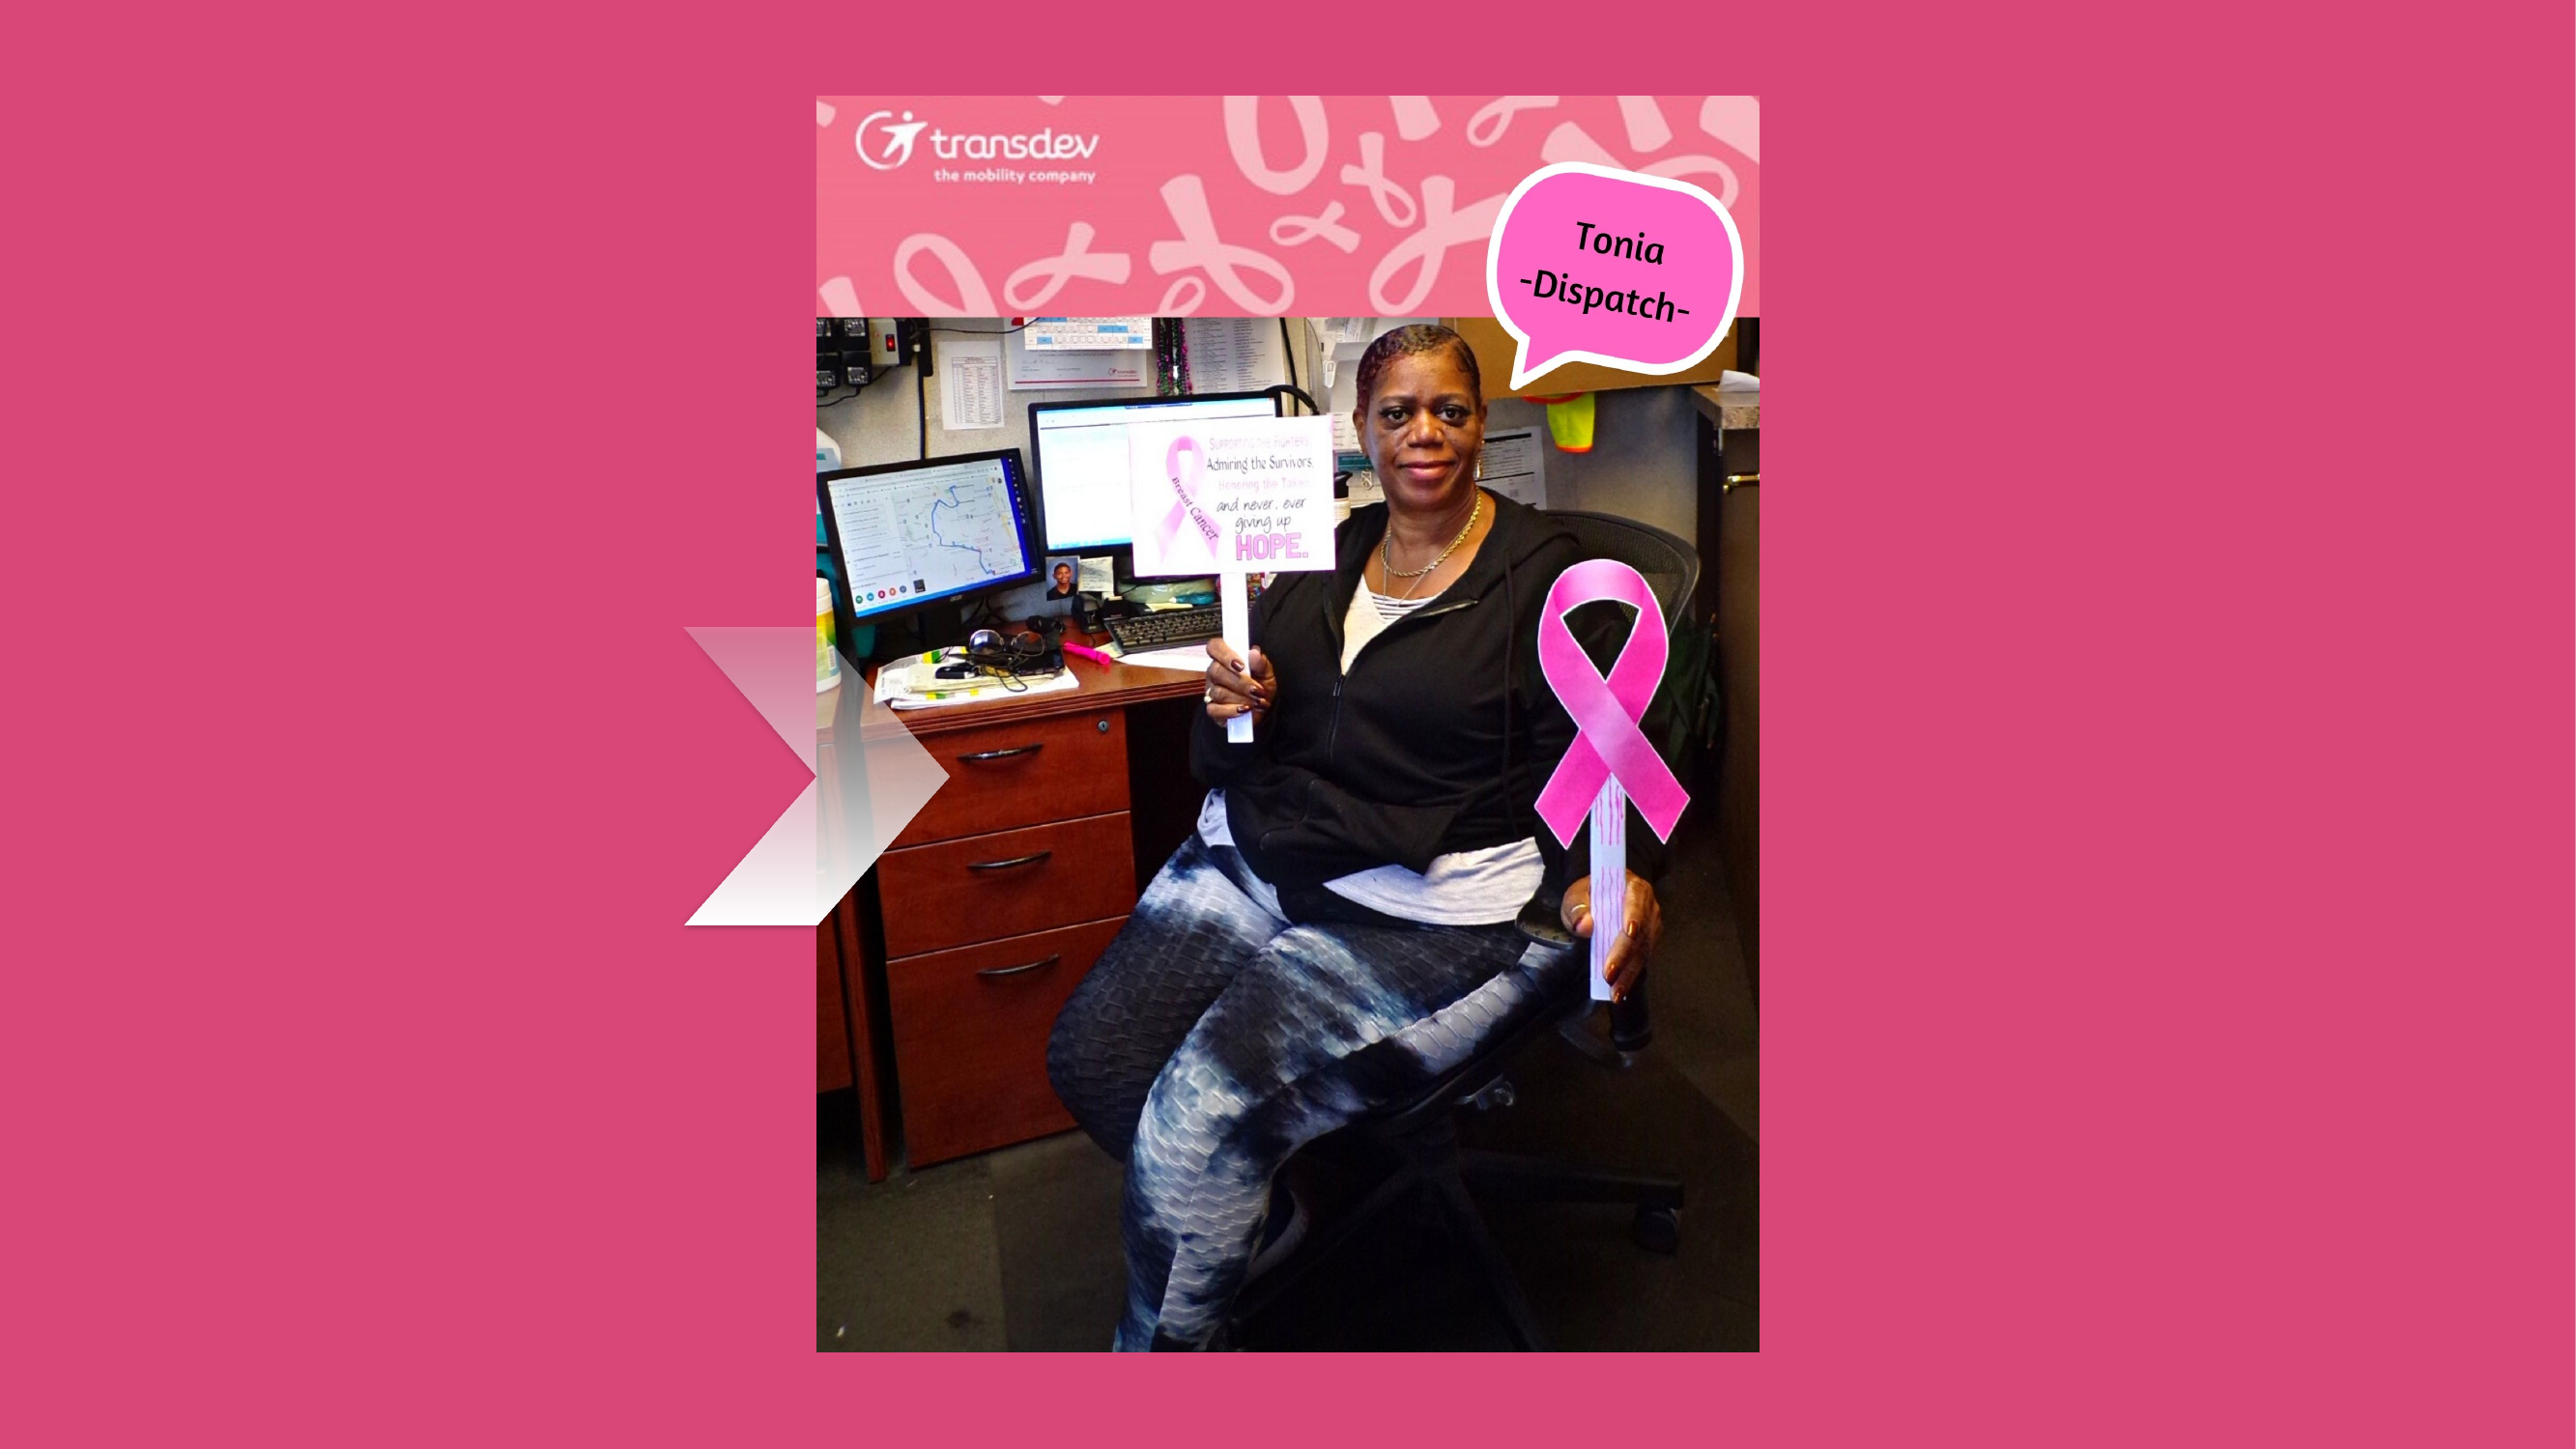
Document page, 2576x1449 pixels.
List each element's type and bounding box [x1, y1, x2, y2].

text_box [683, 781, 811, 926]
picture [816, 96, 1760, 1353]
text_box [683, 627, 811, 771]
